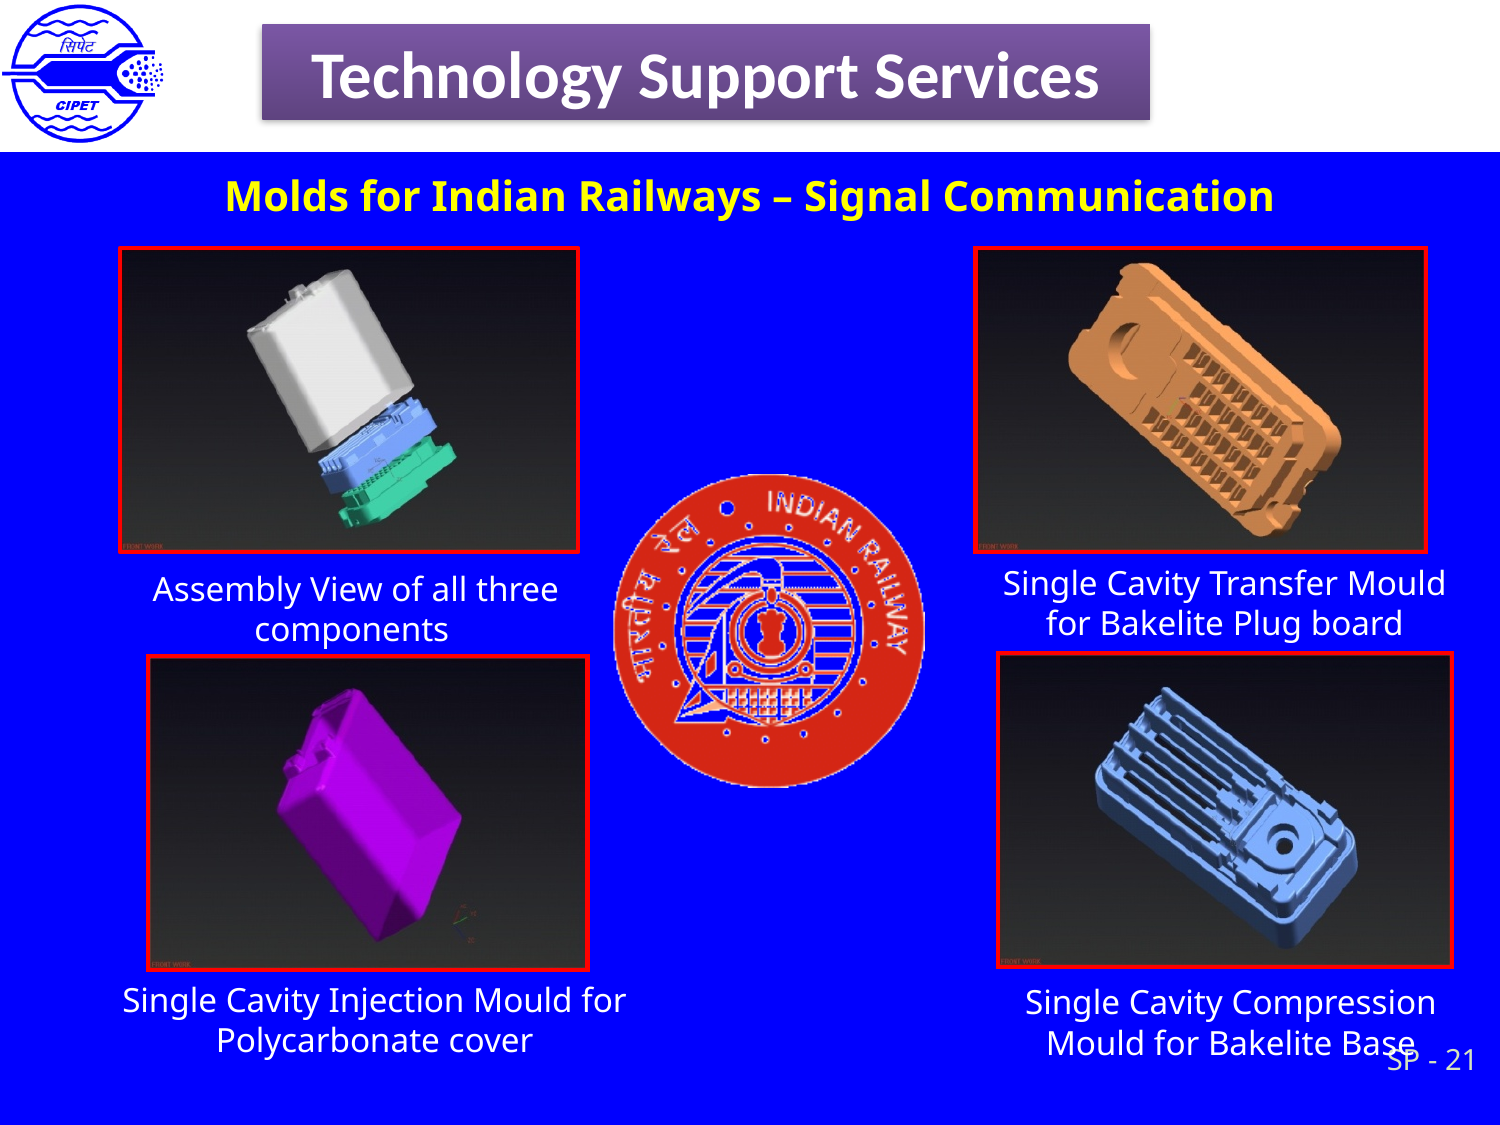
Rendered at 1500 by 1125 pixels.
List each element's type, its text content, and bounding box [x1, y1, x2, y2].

picture [977, 249, 1425, 551]
picture [2, 1, 165, 144]
text_box Molds for Indian Railways – Signal Communication [37, 162, 1463, 228]
text_box Single Cavity Injection Mould for Polycarbonate cover [99, 971, 650, 1067]
picture [612, 474, 926, 788]
picture [121, 249, 577, 551]
picture [149, 658, 586, 969]
picture [999, 655, 1451, 965]
text_box Assembly View of all three components [75, 561, 607, 656]
text_box Single Cavity Compression Mould for Bakelite Base [962, 974, 1500, 1069]
text_box Single Cavity Transfer Mould for Bakelite Plug board [987, 555, 1463, 650]
text_box Technology Support Services [262, 24, 1150, 120]
